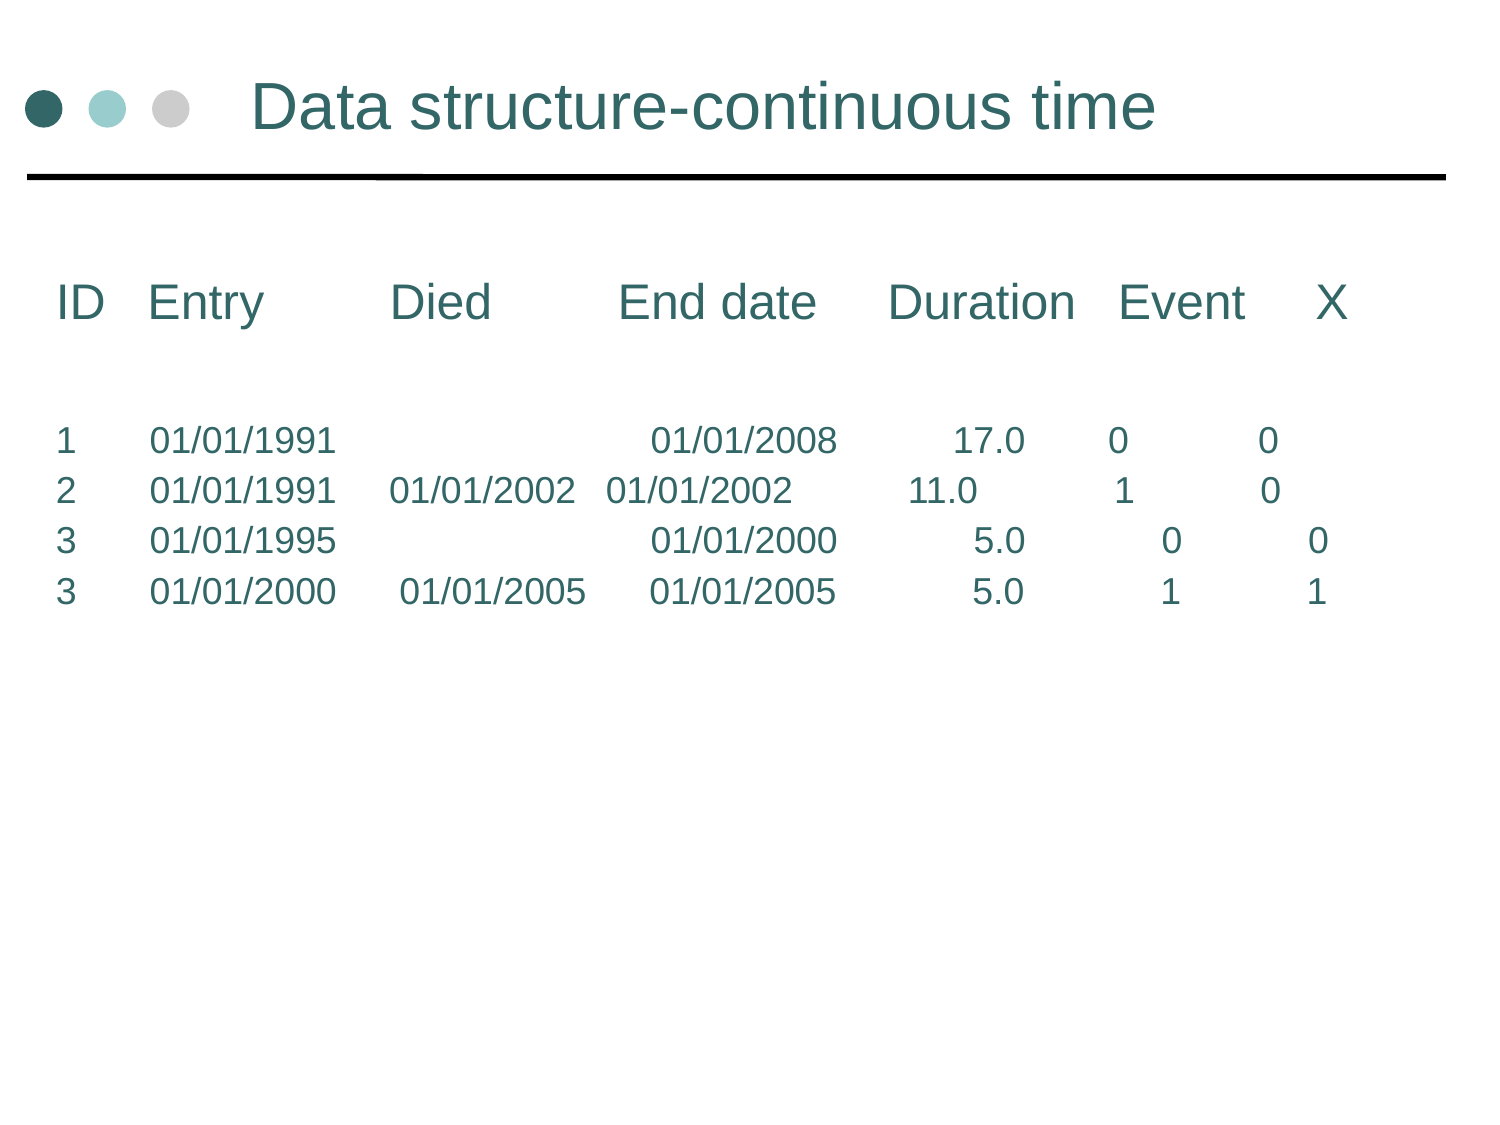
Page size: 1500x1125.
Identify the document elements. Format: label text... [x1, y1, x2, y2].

title Data structure-continuous time [235, 29, 1447, 178]
text_box ID Entry Died End date Duration Event X 1 01/01/1991 01/01/2008 17.0 0 0 2 01/01/1991 01/01/2002 01/01/2002 11.0 1 0 3 01/01/1995 01/01/2000 5.0 0 0 3 01/01/2000 01/01/2005 01/01/2005 5.0 1 1 [41, 262, 1412, 693]
